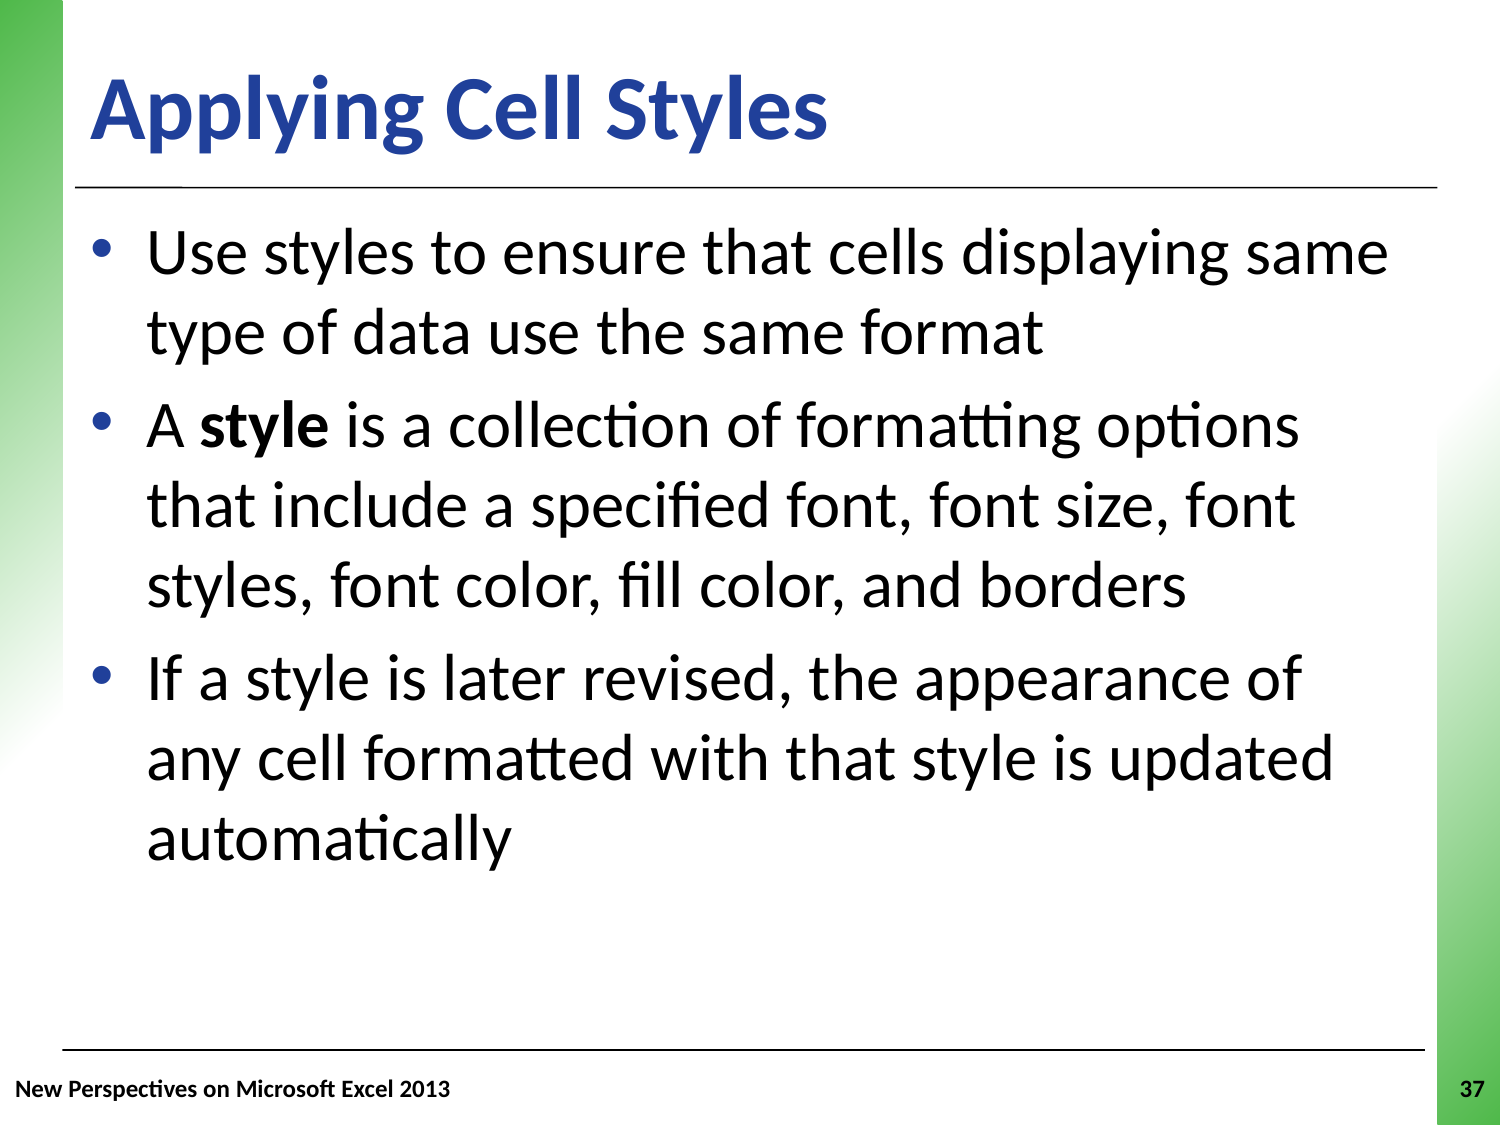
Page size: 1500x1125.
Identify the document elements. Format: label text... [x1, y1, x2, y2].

footer New Perspectives on Microsoft Excel 2013 [0, 1050, 1350, 1125]
slide_number 37 [1412, 1050, 1500, 1125]
title Applying Cell Styles [74, 24, 1438, 181]
list Use styles to ensure that cells displaying same type of data use the same format A style is a collection of formatting options that include a specified font, font size, font styles, font color, fill color, and borders If a style is later revised, the appearance of any cell formatted with that style is updated automatically [74, 199, 1426, 1006]
